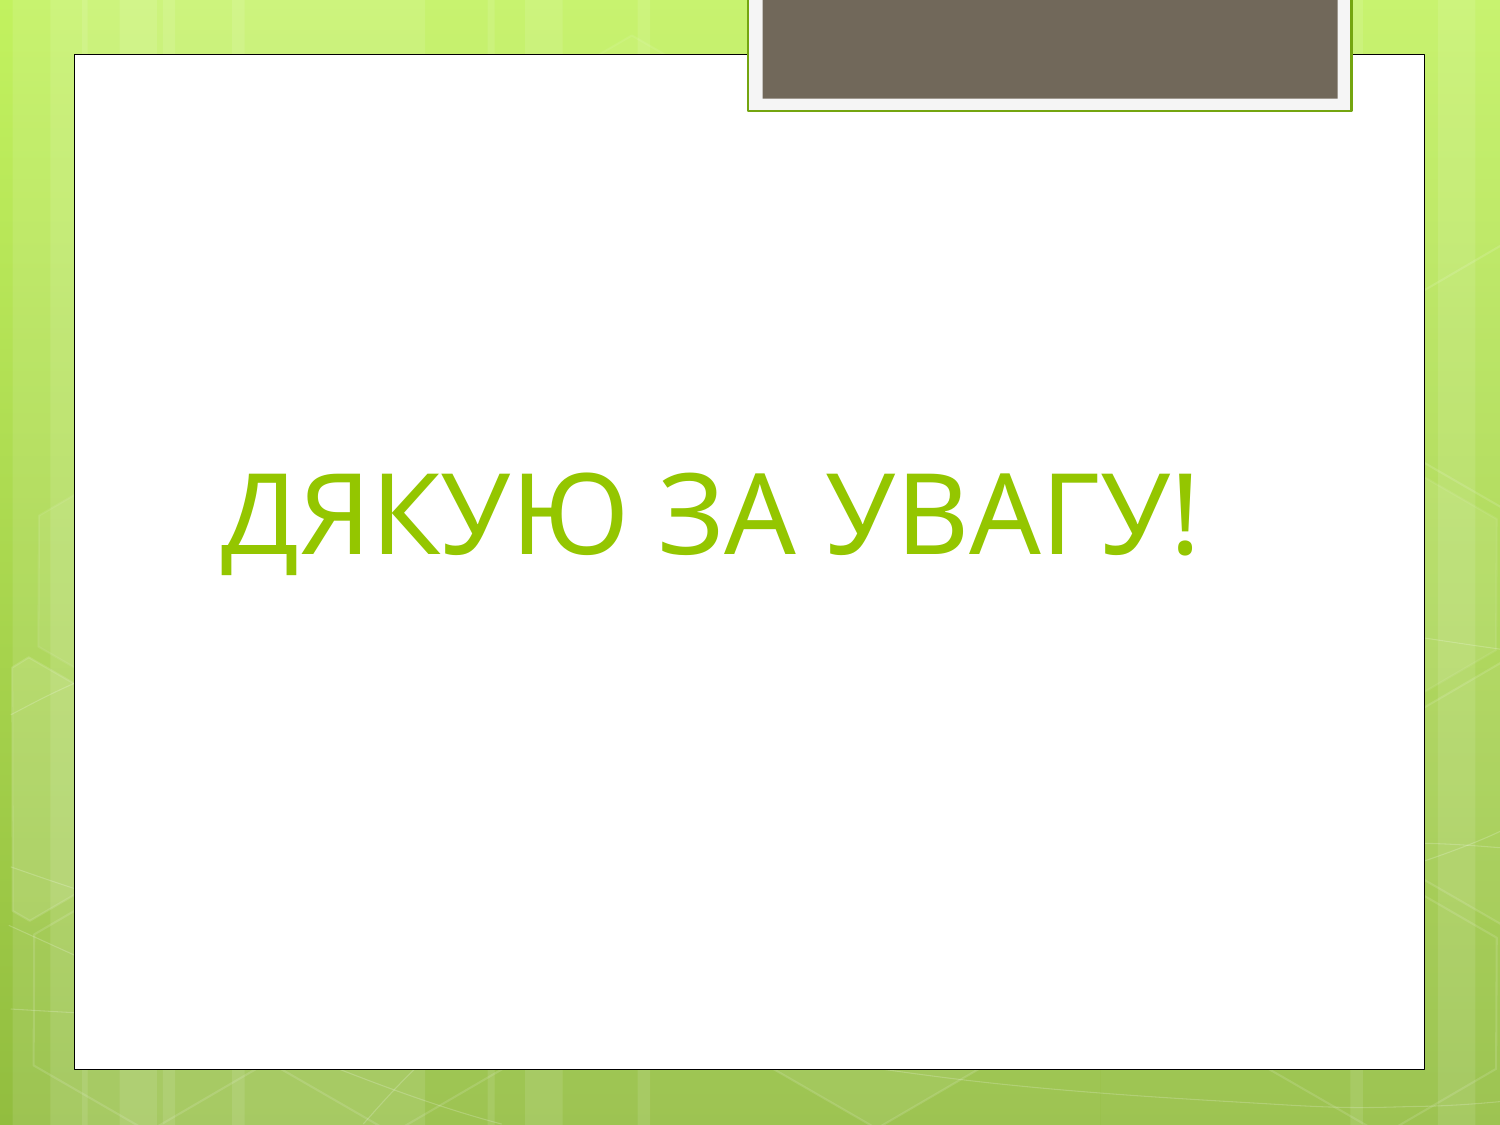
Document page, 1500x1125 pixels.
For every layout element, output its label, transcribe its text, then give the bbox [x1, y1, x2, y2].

title ДЯКУЮ ЗА УВАГУ! [206, 397, 1359, 585]
